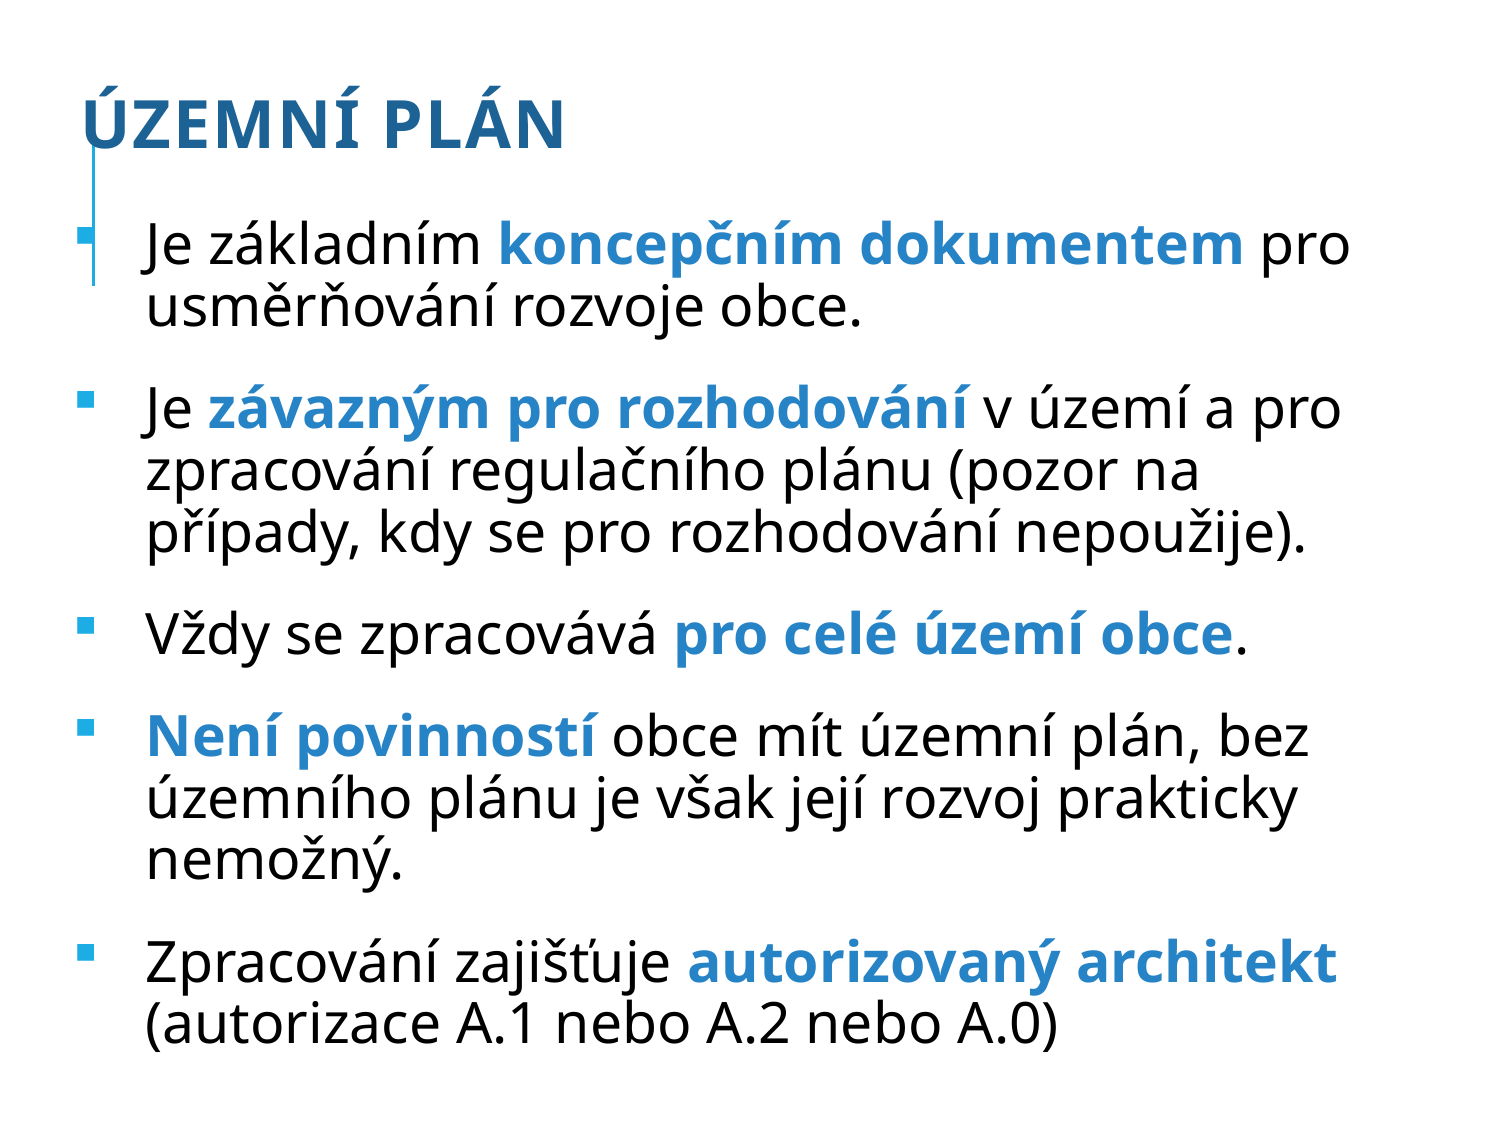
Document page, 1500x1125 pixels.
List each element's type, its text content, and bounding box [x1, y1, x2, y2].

list Je základním koncepčním dokumentem pro usměrňování rozvoje obce. Je závazným pro rozhodování v území a pro zpracování regulačního plánu (pozor na případy, kdy se pro rozhodování nepoužije). Vždy se zpracovává pro celé území obce. Není povinností obce mít územní plán, bez územního plánu je však její rozvoj prakticky nemožný. Zpracování zajišťuje autorizovaný architekt (autorizace A.1 nebo A.2 nebo A.0) [64, 208, 1425, 1071]
title Územní plán [64, 90, 1425, 173]
